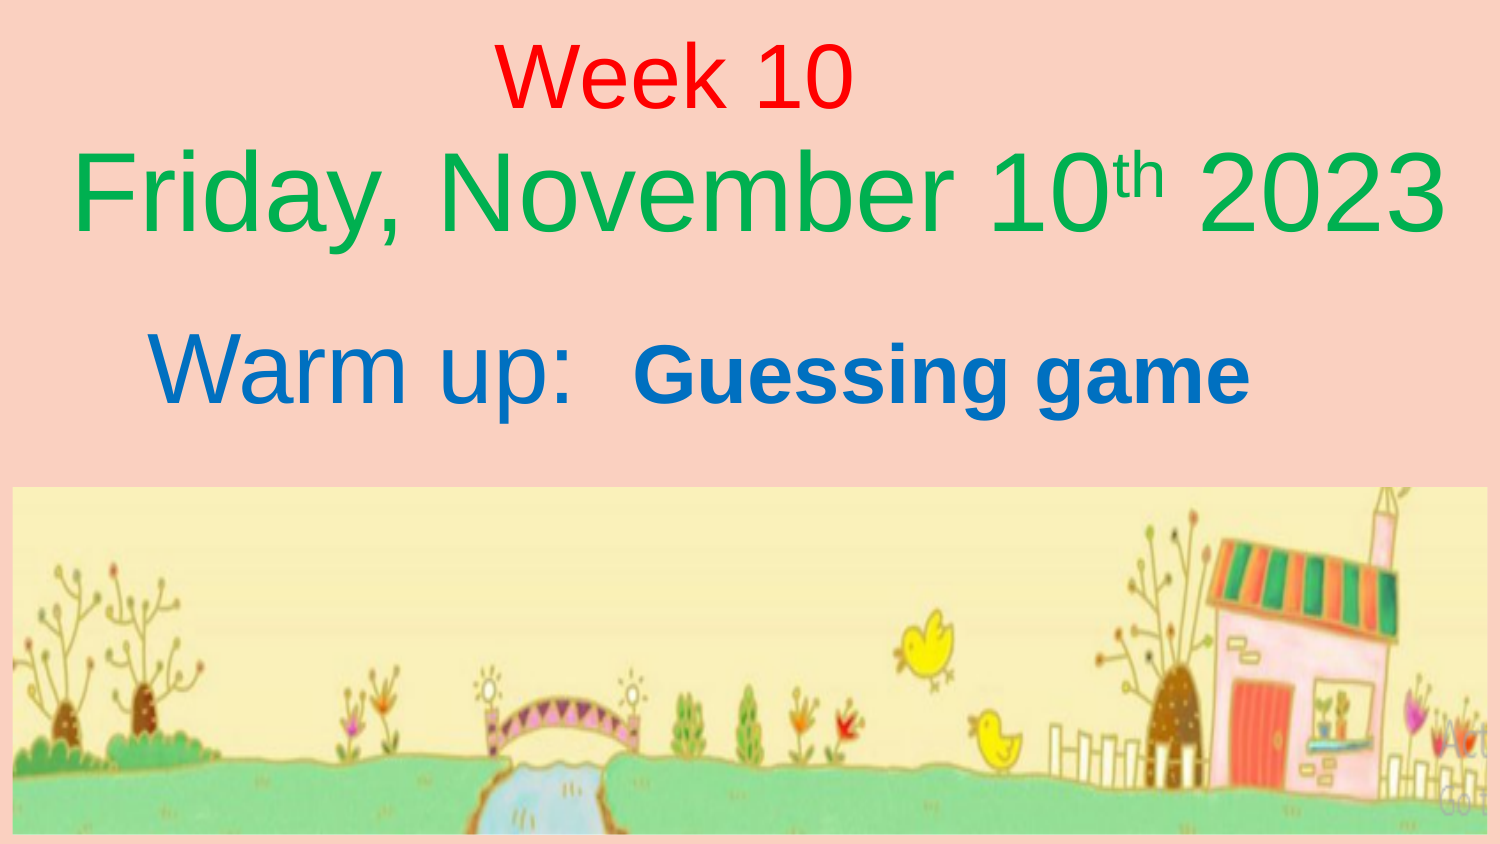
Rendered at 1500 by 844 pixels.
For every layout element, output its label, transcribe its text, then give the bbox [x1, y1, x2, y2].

picture [12, 487, 1488, 835]
text_box Friday, November 10th 2023 [55, 111, 1463, 261]
text_box Week 10 [350, 9, 1000, 111]
text_box Warm up: Guessing game [87, 296, 1312, 432]
